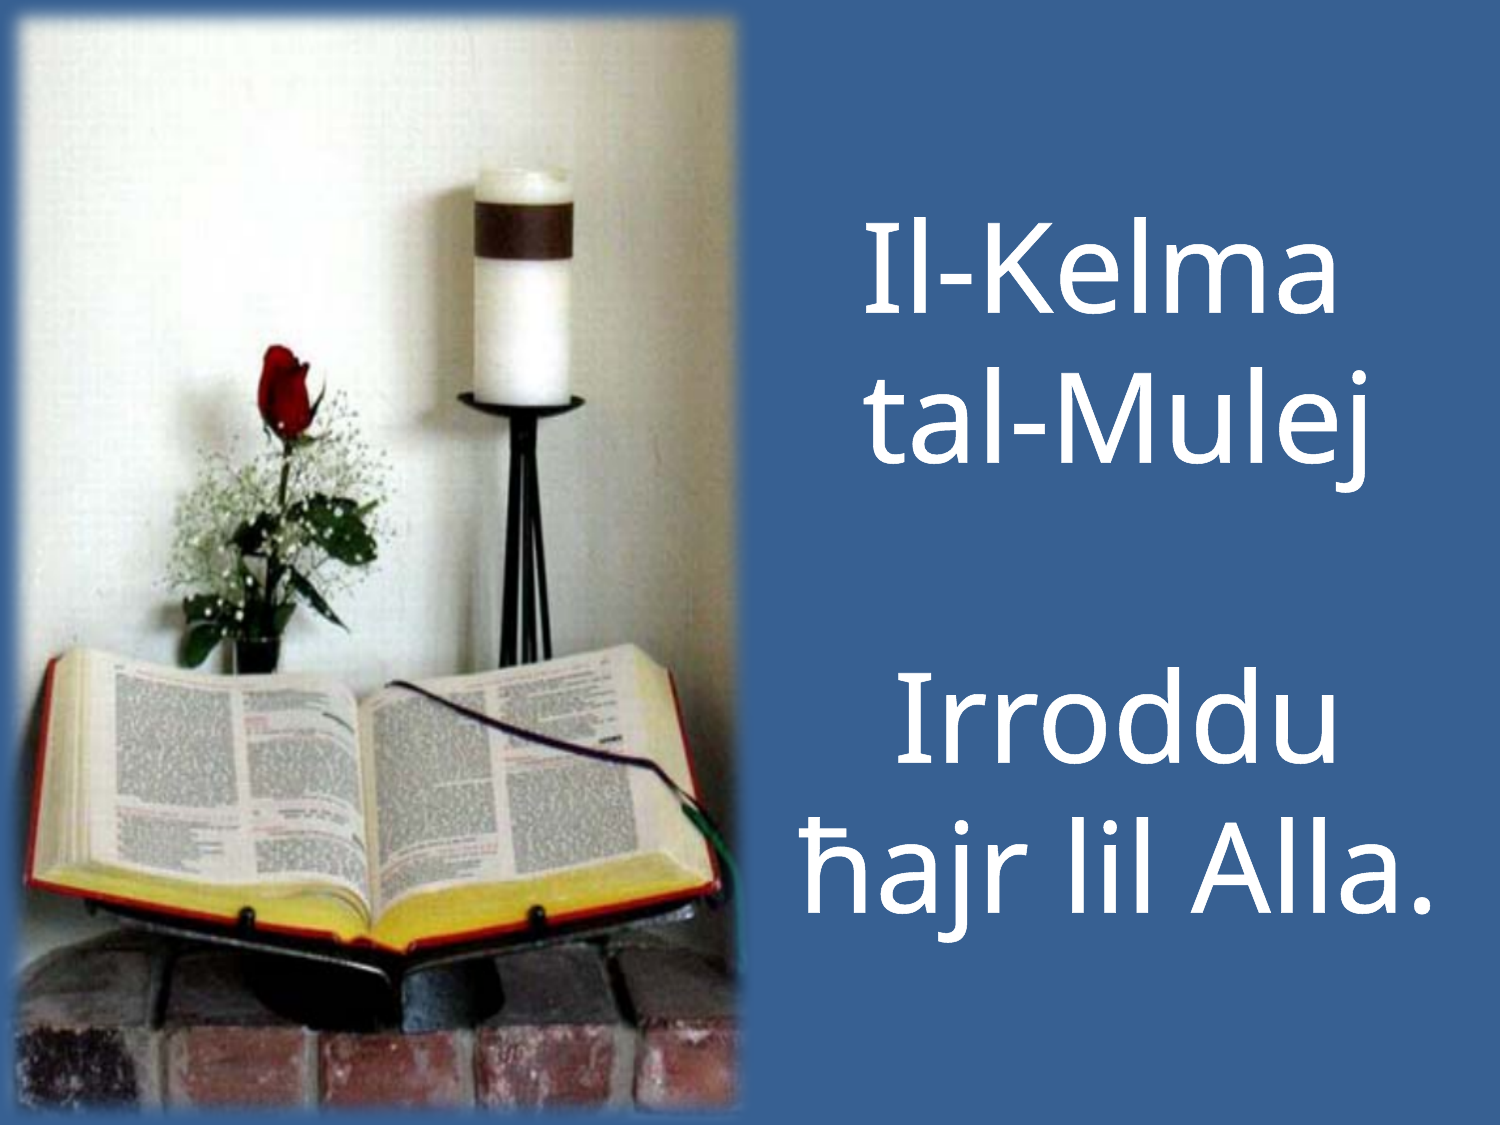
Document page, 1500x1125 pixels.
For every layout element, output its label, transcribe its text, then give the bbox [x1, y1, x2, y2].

text_box Il-Kelma tal-Mulej Irroddu ħajr lil Alla. [758, 0, 1488, 1125]
picture [0, 0, 756, 1125]
